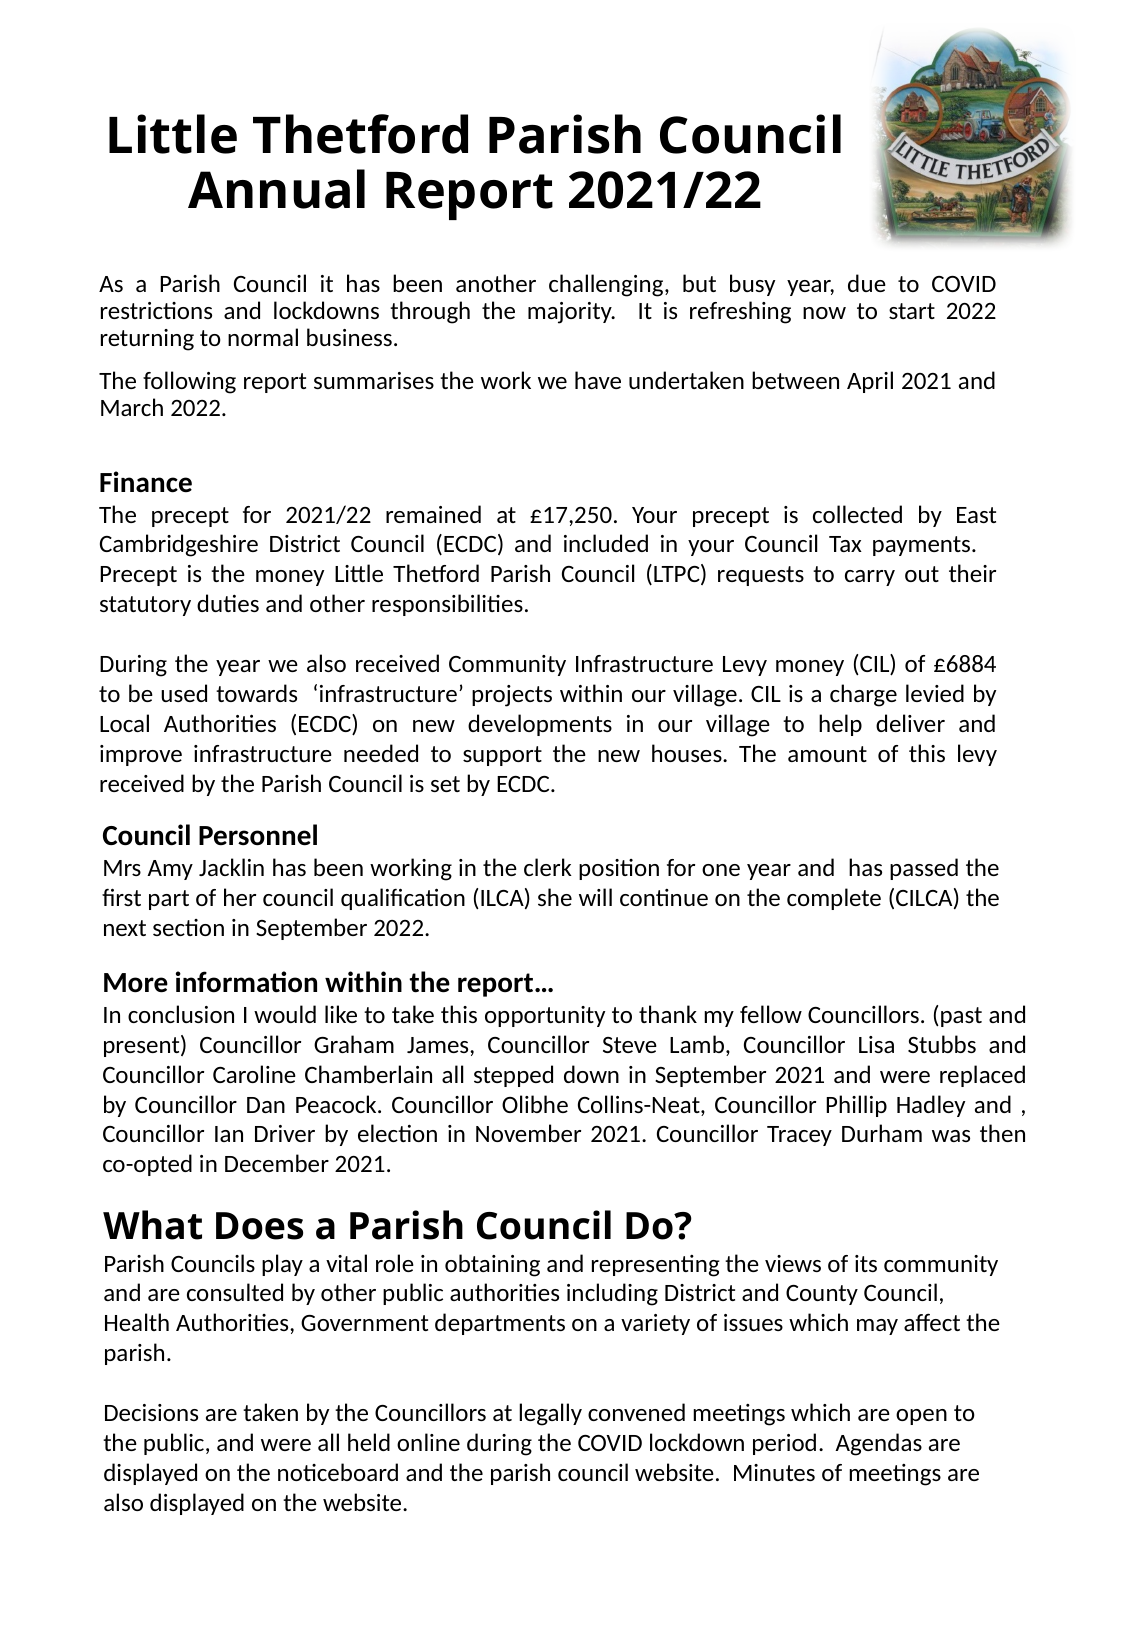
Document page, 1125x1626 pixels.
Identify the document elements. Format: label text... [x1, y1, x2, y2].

picture [867, 21, 1077, 253]
text_box What Does a Parish Council Do? Parish Councils play a vital role in obtaining and representing the views of its community and are consulted by other public authorities including District and County Council, Health Authorities, Government departments on a variety of issues which may affect the parish. Decisions are taken by the Councillors at legally convened meetings which are open to the public, and were all held online during the COVID lockdown period. Agendas are displayed on the noticeboard and the parish council website. Minutes of meetings are also displayed on the website. [88, 1194, 1029, 1524]
text_box Council Personnel Mrs Amy Jacklin has been working in the clerk position for one year and has passed the first part of her council qualification (ILCA) she will continue on the complete (CILCA) the next section in September 2022. [87, 809, 1017, 949]
subtitle As a Parish Council it has been another challenging, but busy year, due to COVID restrictions and lockdowns through the majority. It is refreshing now to start 2022 returning to normal business. The following report summarises the work we have undertaken between April 2021 and March 2022. [84, 263, 1014, 455]
text_box Finance The precept for 2021/22 remained at £17,250. Your precept is collected by East Cambridgeshire District Council (ECDC) and included in your Council Tax payments. Precept is the money Little Thetford Parish Council (LTPC) requests to carry out their statutory duties and other responsibilities. During the year we also received Community Infrastructure Levy money (CIL) of £6884 to be used towards ‘infrastructure’ projects within our village. CIL is a charge levied by Local Authorities (ECDC) on new developments in our village to help deliver and improve infrastructure needed to support the new houses. The amount of this levy received by the Parish Council is set by ECDC. [84, 455, 1014, 805]
text_box More information within the report… In conclusion I would like to take this opportunity to thank my fellow Councillors. (past and present) Councillor Graham James, Councillor Steve Lamb, Councillor Lisa Stubbs and Councillor Caroline Chamberlain all stepped down in September 2021 and were replaced by Councillor Dan Peacock. Councillor Olibhe Collins-Neat, Councillor Phillip Hadley and , Councillor Ian Driver by election in November 2021. Councillor Tracey Durham was then co-opted in December 2021. [87, 955, 1044, 1186]
title Little Thetford Parish Council Annual Report 2021/22 [84, 65, 867, 228]
